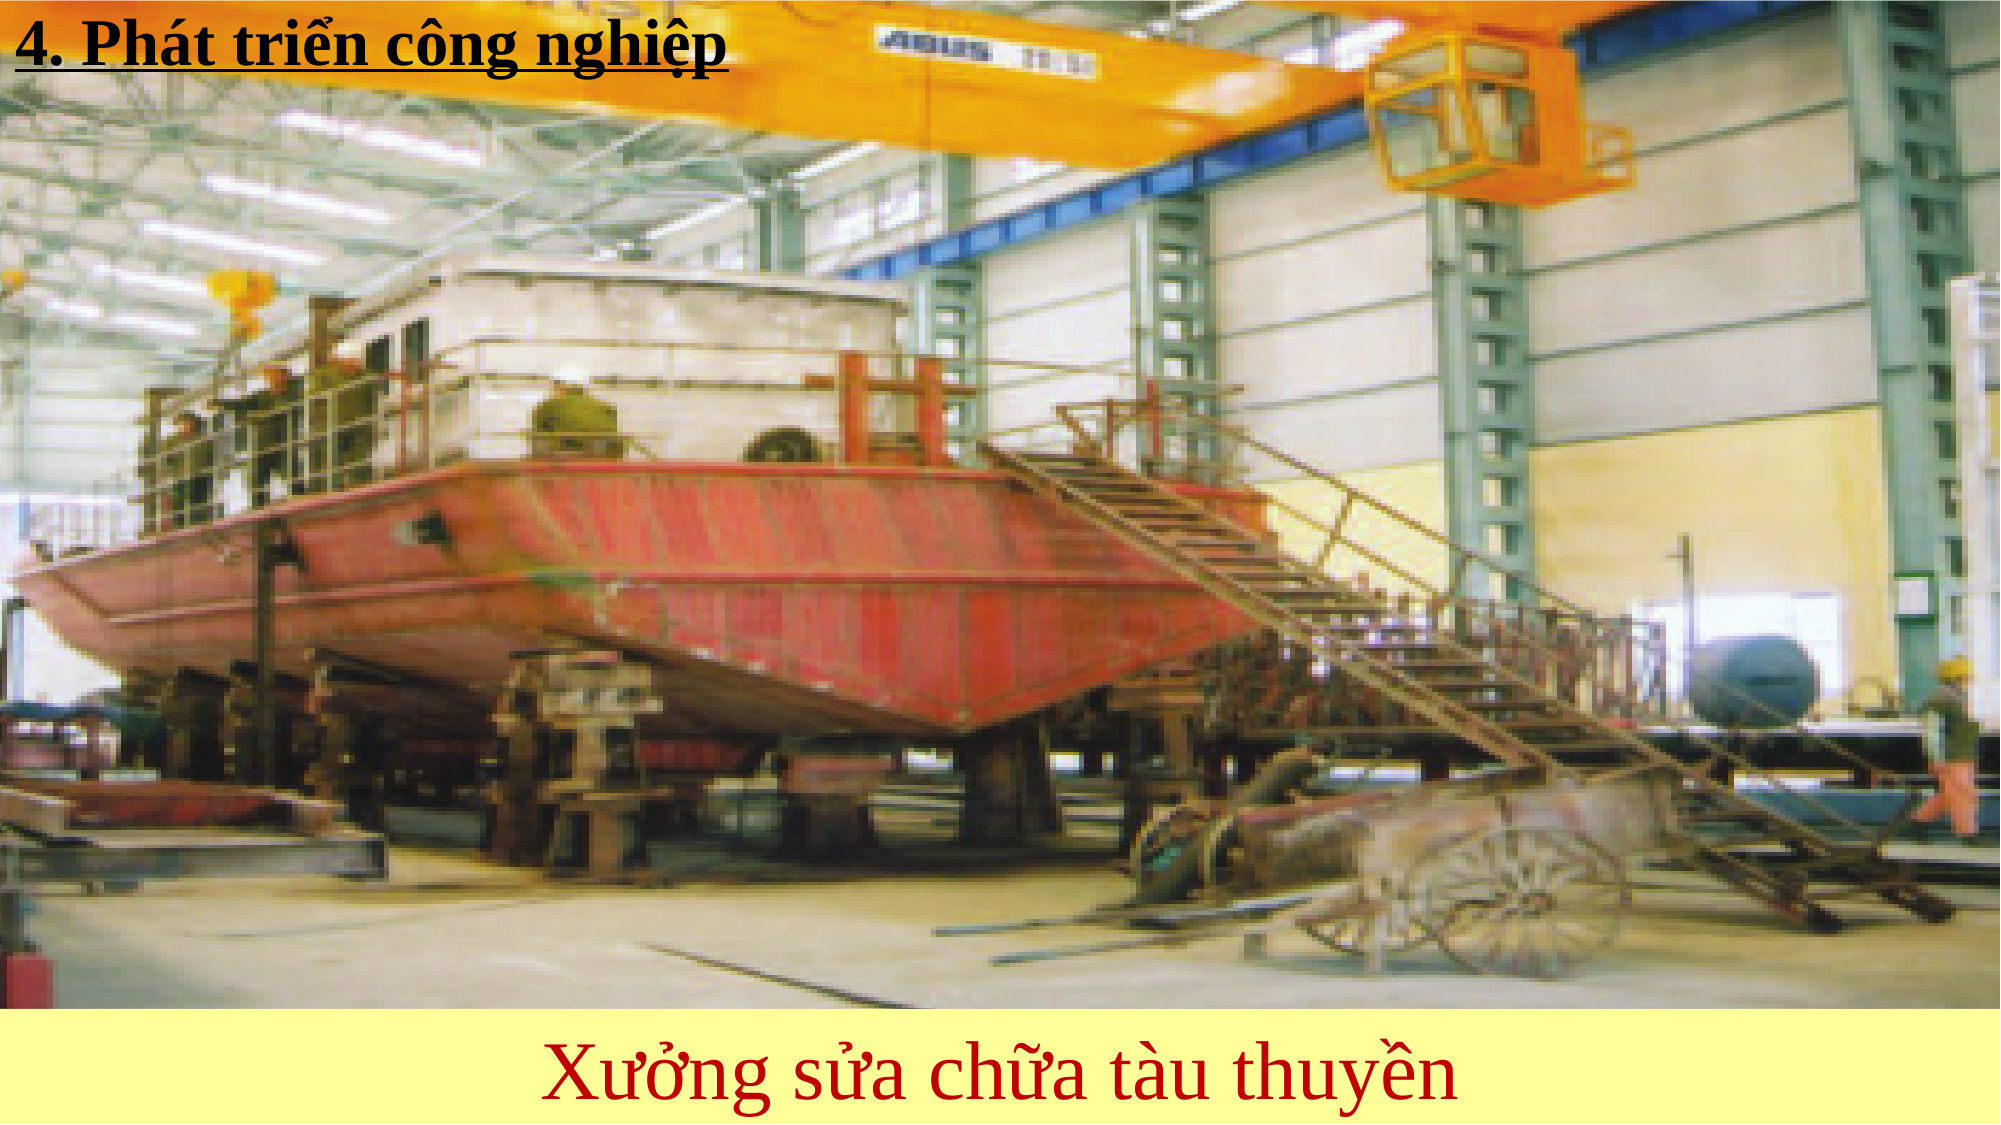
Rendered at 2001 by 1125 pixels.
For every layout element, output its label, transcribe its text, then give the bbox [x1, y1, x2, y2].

picture [0, 0, 2000, 1009]
text_box Xưởng sửa chữa tàu thuyền [0, 1009, 2000, 1124]
